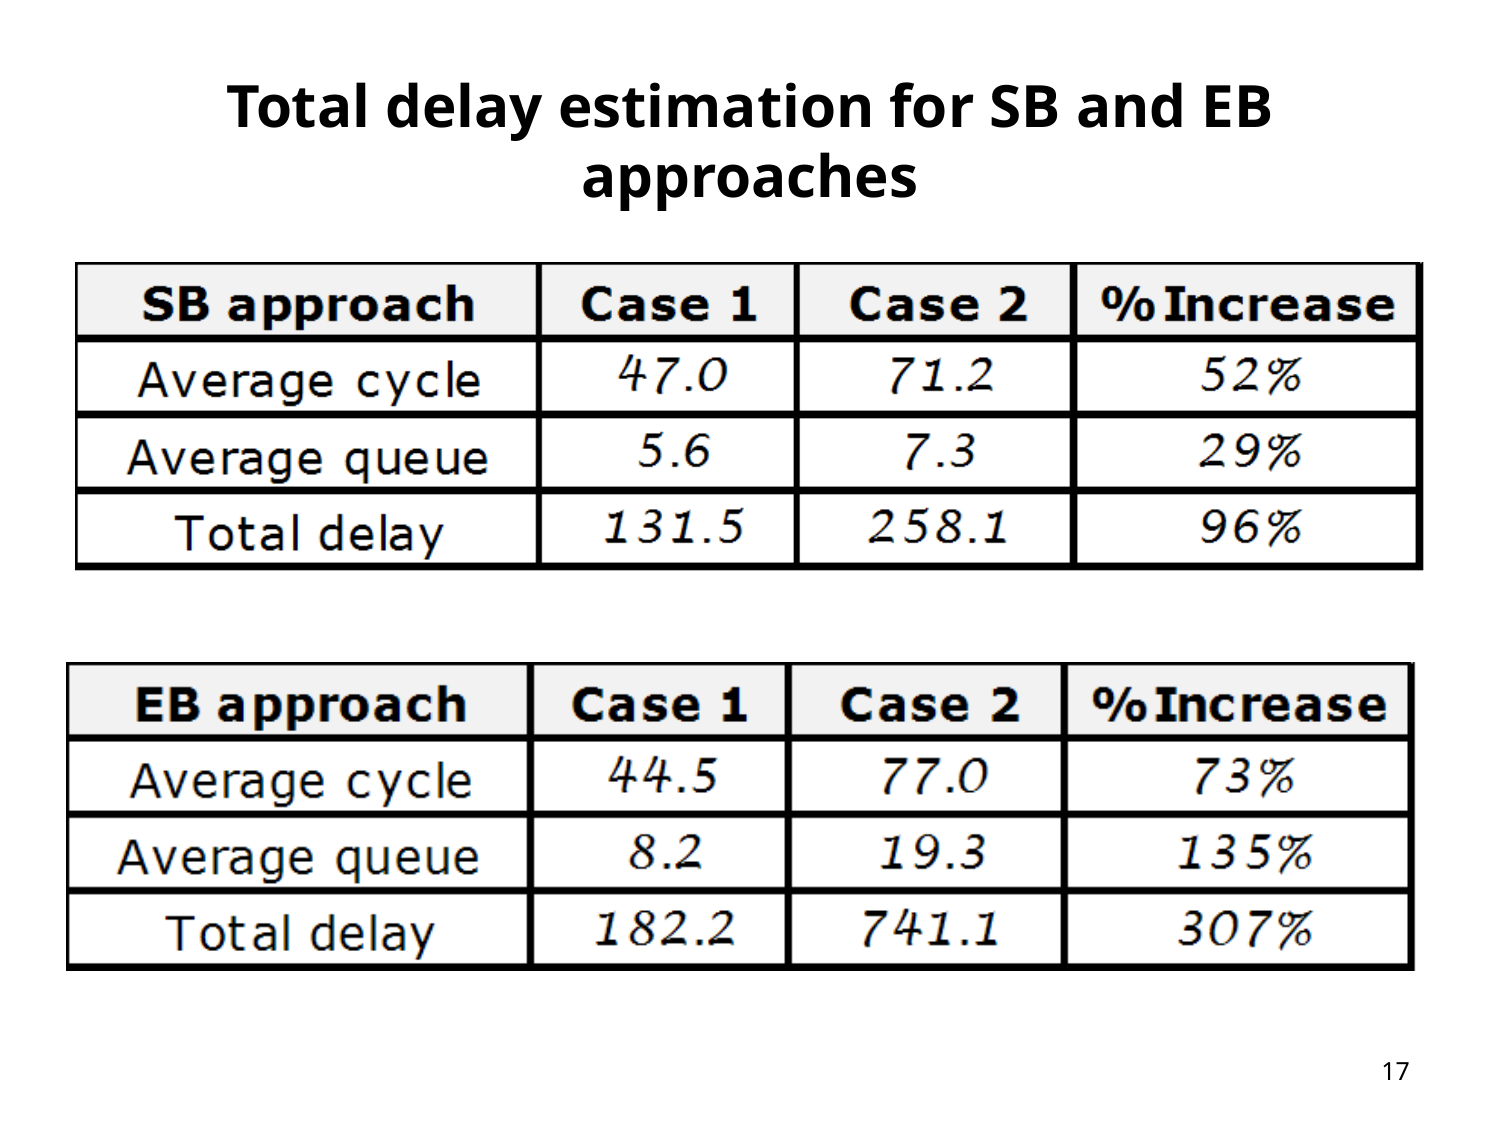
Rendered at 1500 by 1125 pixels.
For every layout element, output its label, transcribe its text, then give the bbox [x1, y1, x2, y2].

slide_number 17 [1074, 1042, 1425, 1103]
picture [66, 662, 1417, 972]
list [74, 262, 1426, 573]
title Total delay estimation for SB and EB approaches [75, 45, 1425, 233]
